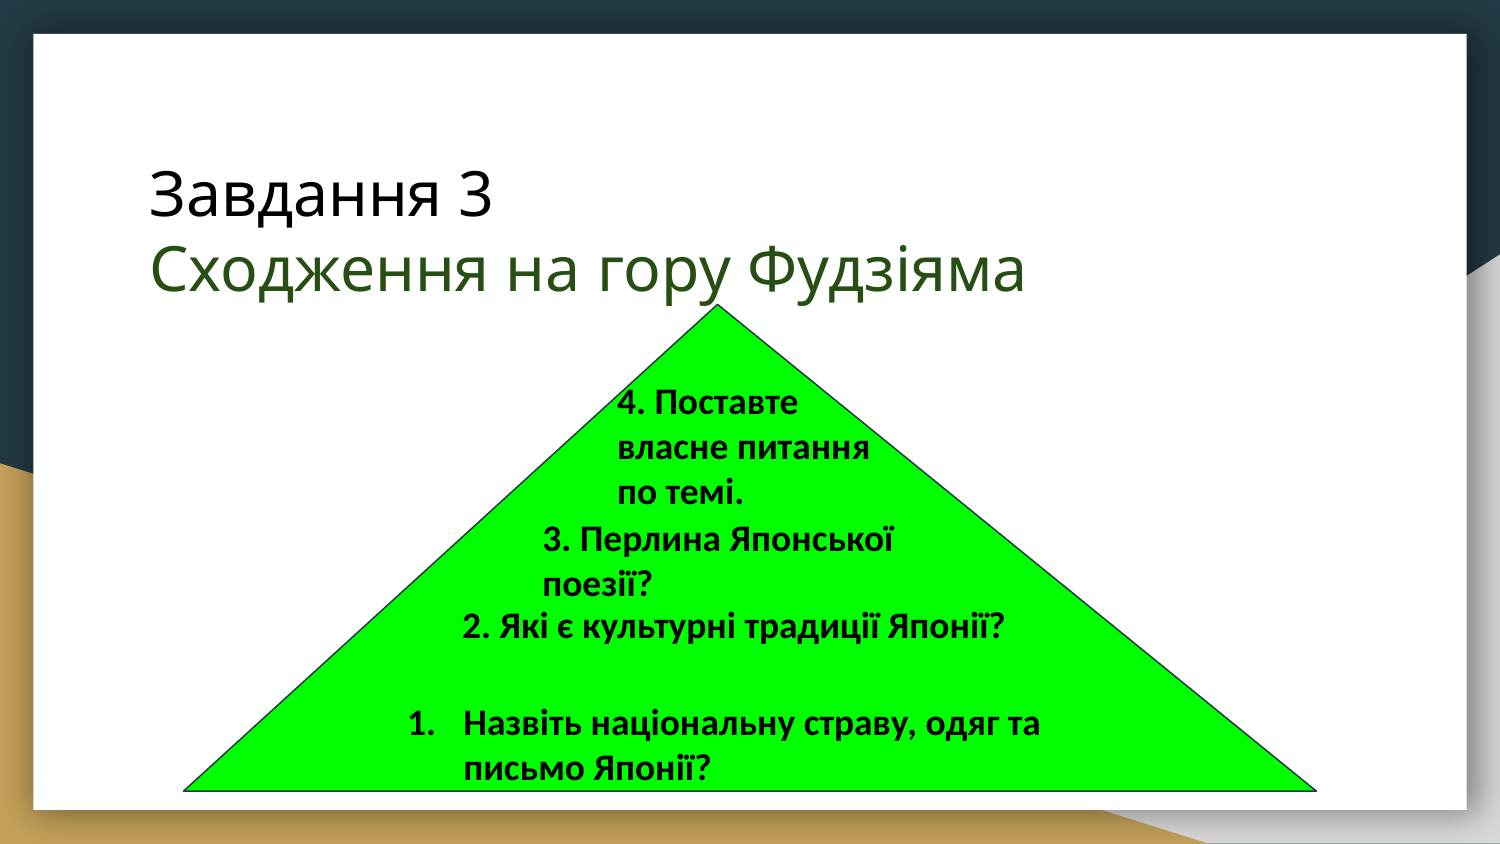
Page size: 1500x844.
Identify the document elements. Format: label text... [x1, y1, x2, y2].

text_box [654, 304, 789, 362]
text_box 4. Поставте власне питання по темі. [602, 362, 930, 413]
text_box Назвіть національну страву, одяг та письмо Японії? [373, 683, 1158, 754]
title Завдання 3 Сходження на гору Фудзіяма [134, 138, 1366, 296]
text_box [183, 409, 1317, 792]
text_box 3. Перлина Японської поезії? [527, 498, 941, 559]
text_box 2. Які є культурні традиції Японії? [447, 585, 1085, 656]
